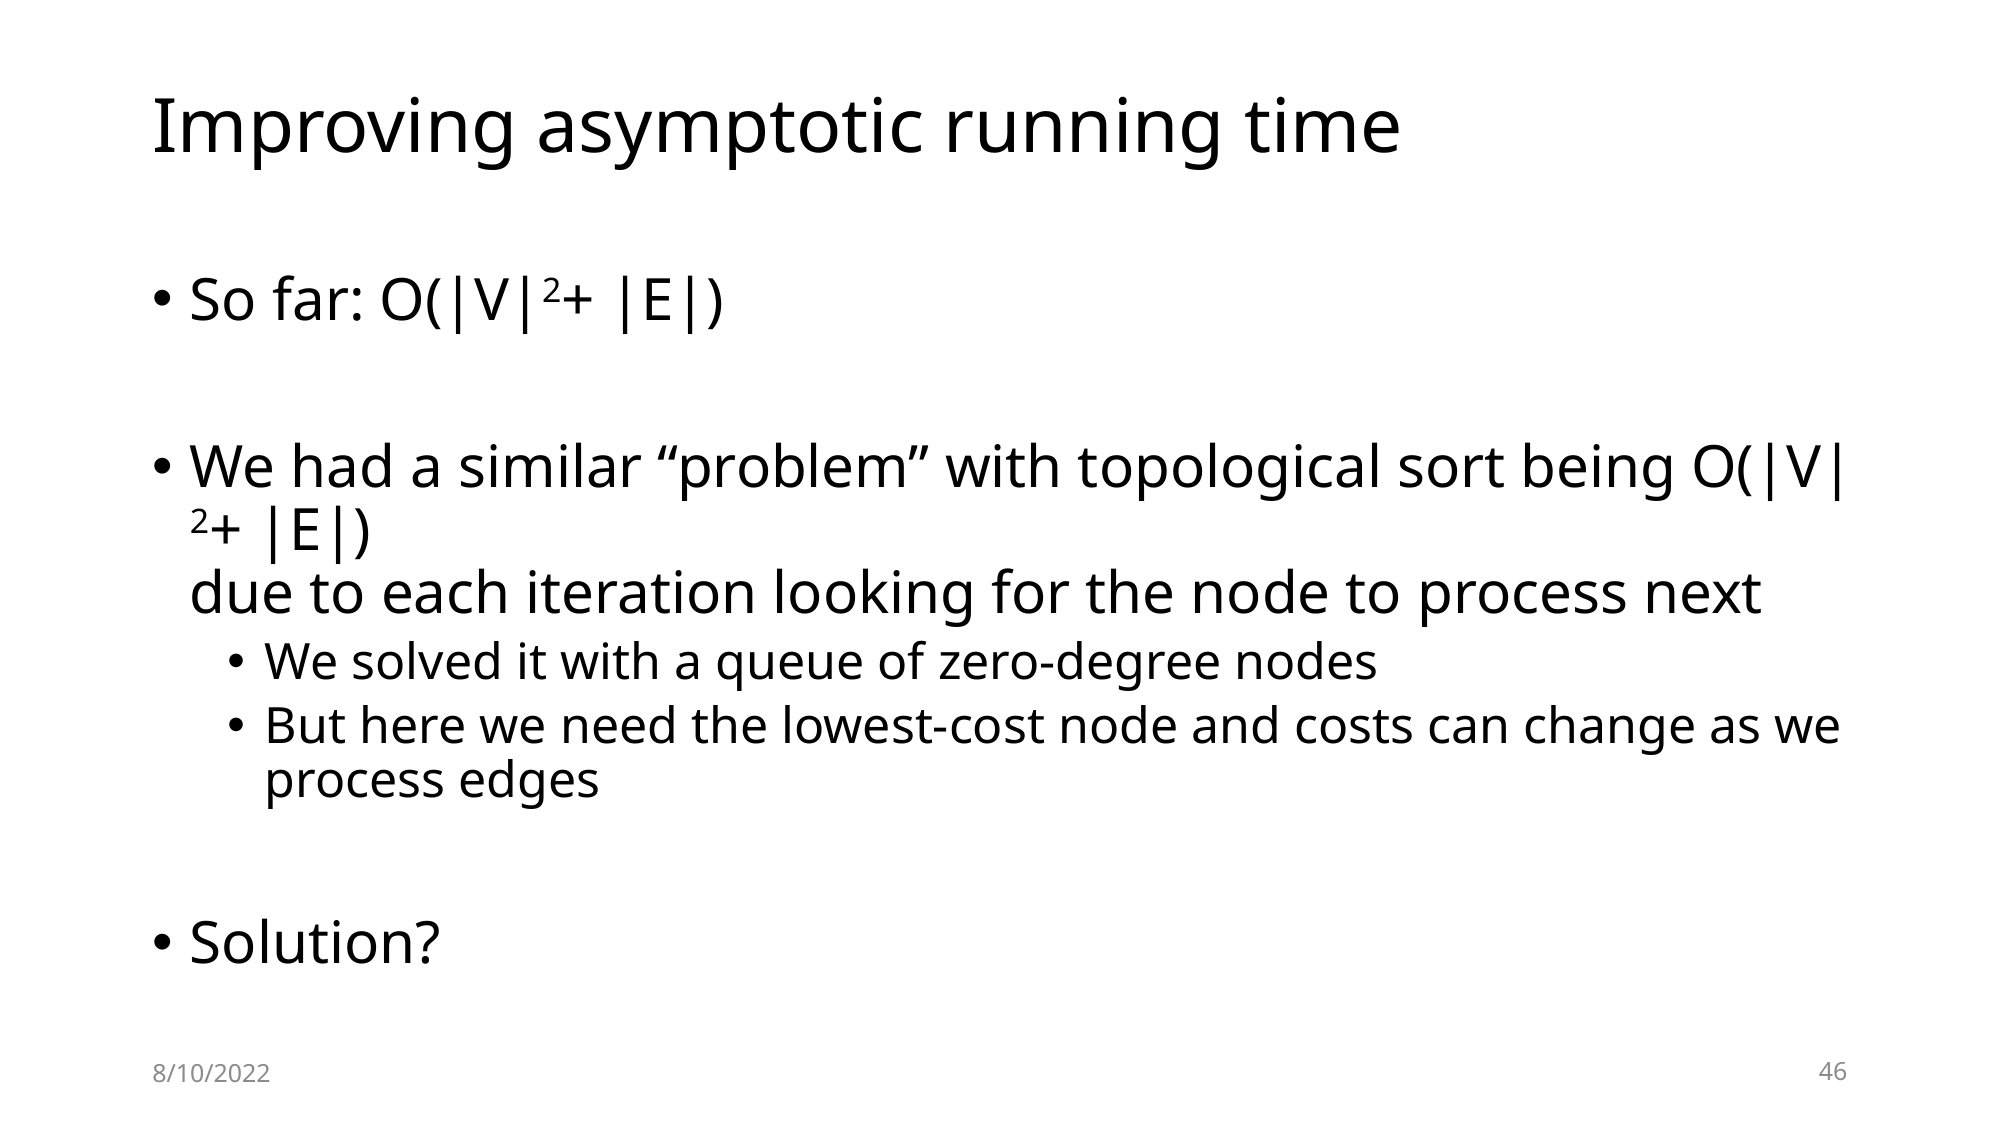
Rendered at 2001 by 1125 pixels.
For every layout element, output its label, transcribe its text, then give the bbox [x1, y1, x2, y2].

slide_number 46 [1412, 1042, 1863, 1103]
title Improving asymptotic running time [137, 59, 1863, 198]
list So far: O(|V|2+ |E|) We had a similar “problem” with topological sort being O(|V|2+ |E|) due to each iteration looking for the node to process next We solved it with a queue of zero-degree nodes But here we need the lowest-cost node and costs can change as we process edges Solution? [137, 262, 1909, 1000]
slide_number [137, 1042, 588, 1103]
